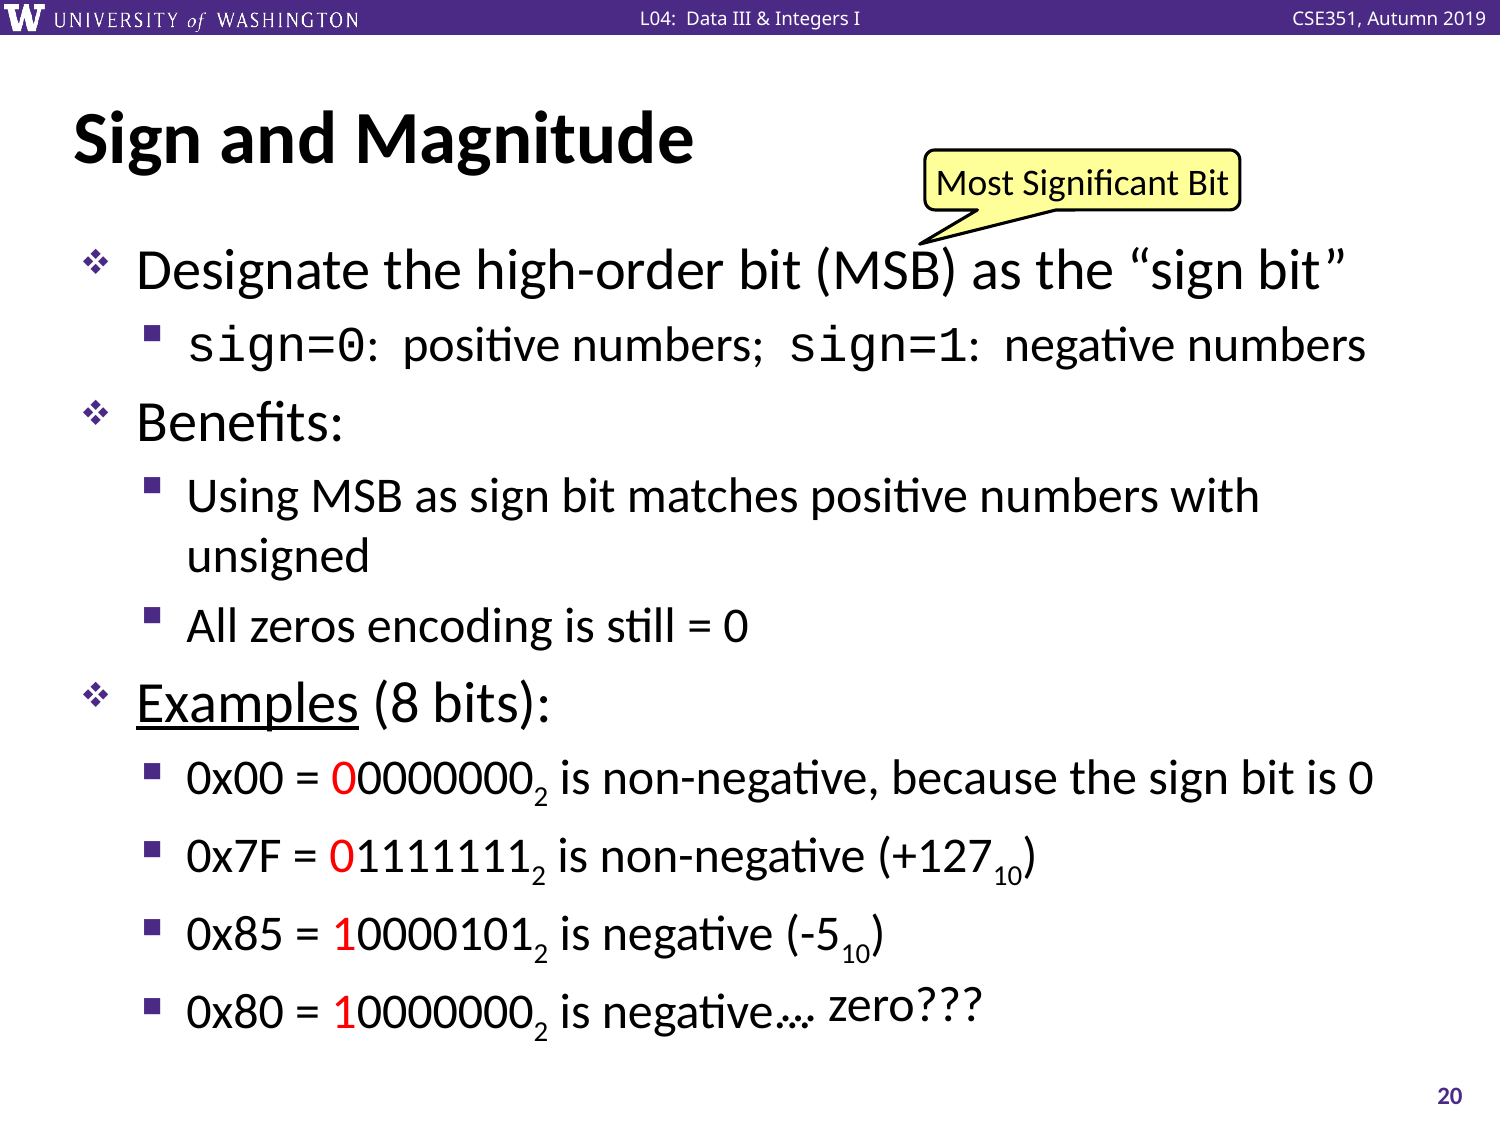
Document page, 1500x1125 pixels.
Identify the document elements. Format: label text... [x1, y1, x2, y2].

list Designate the high-order bit (MSB) as the “sign bit” sign=0: positive numbers; sign=1: negative numbers Benefits: Using MSB as sign bit matches positive numbers with unsigned All zeros encoding is still = 0 Examples (8 bits): 0x00 = 000000002 is non-negative, because the sign bit is 0 0x7F = 011111112 is non-negative (+12710) 0x85 = 100001012 is negative (-510) 0x80 = 100000002 is negative... [64, 223, 1438, 1040]
title Sign and Magnitude [58, 71, 1438, 197]
slide_number 20 [1400, 1065, 1500, 1125]
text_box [325, 372, 1317, 959]
picture [4, 4, 358, 32]
text_box Most Significant Bit [919, 149, 1240, 245]
text_box ... zero??? [764, 968, 1000, 1040]
